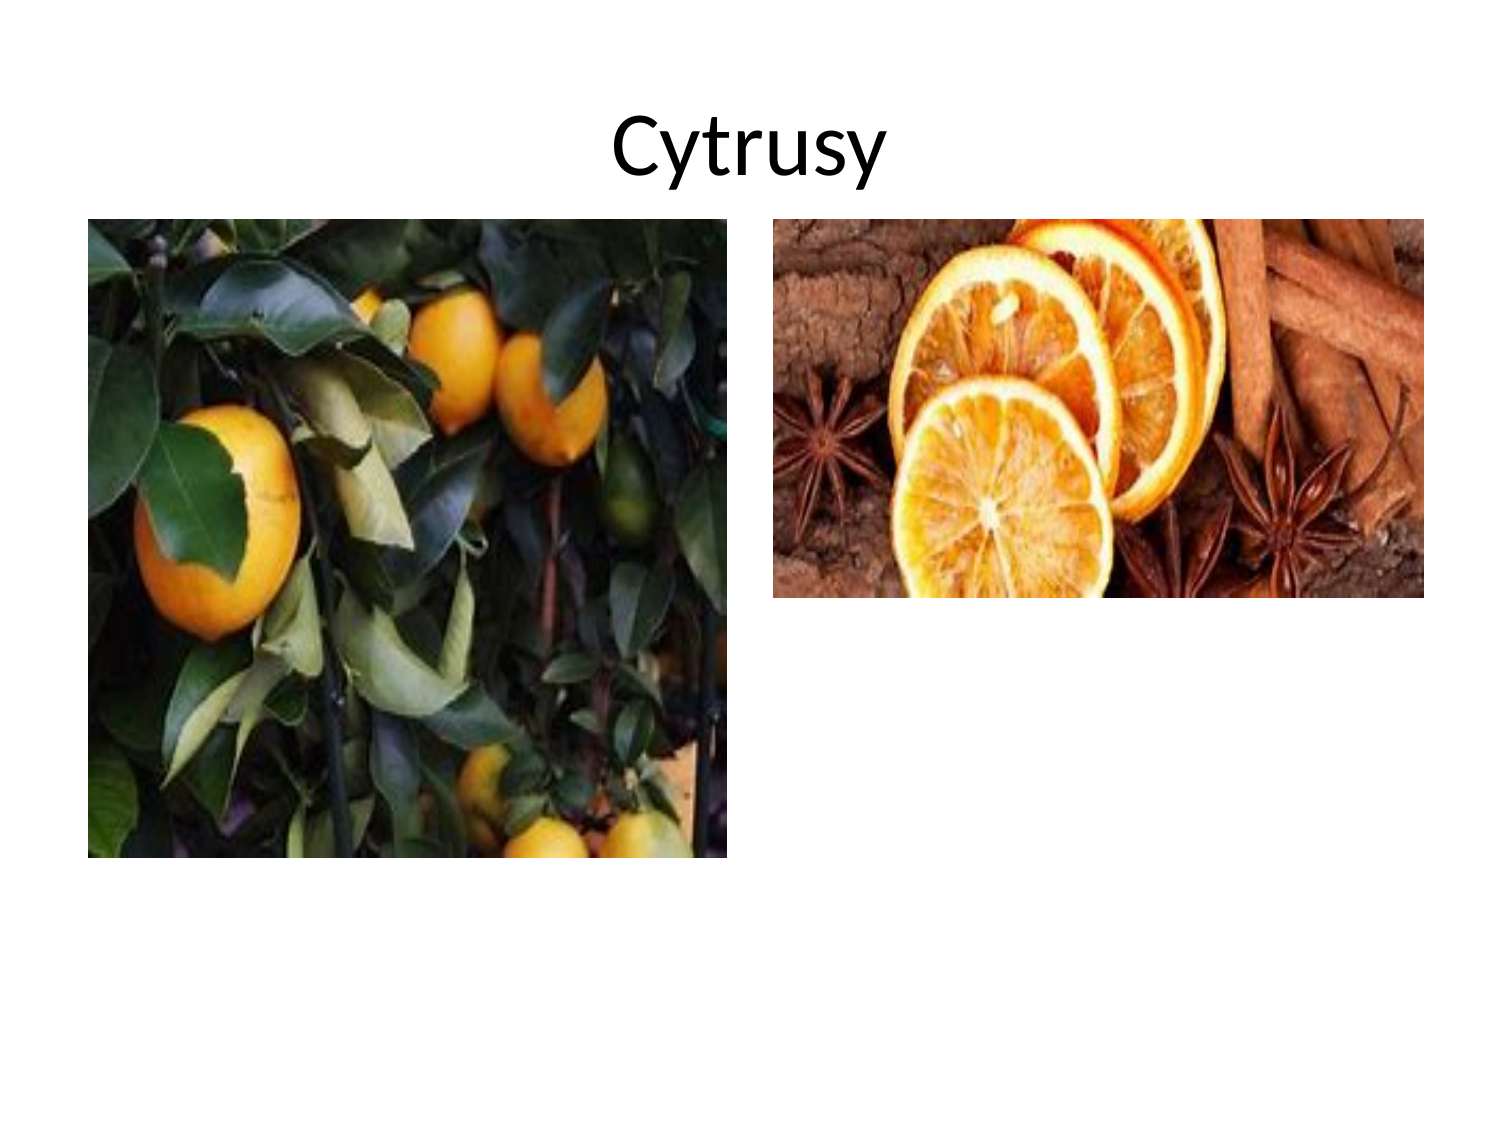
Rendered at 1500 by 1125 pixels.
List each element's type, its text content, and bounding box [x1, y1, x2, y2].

title Cytrusy [75, 45, 1425, 233]
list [88, 219, 727, 858]
picture [773, 219, 1424, 599]
